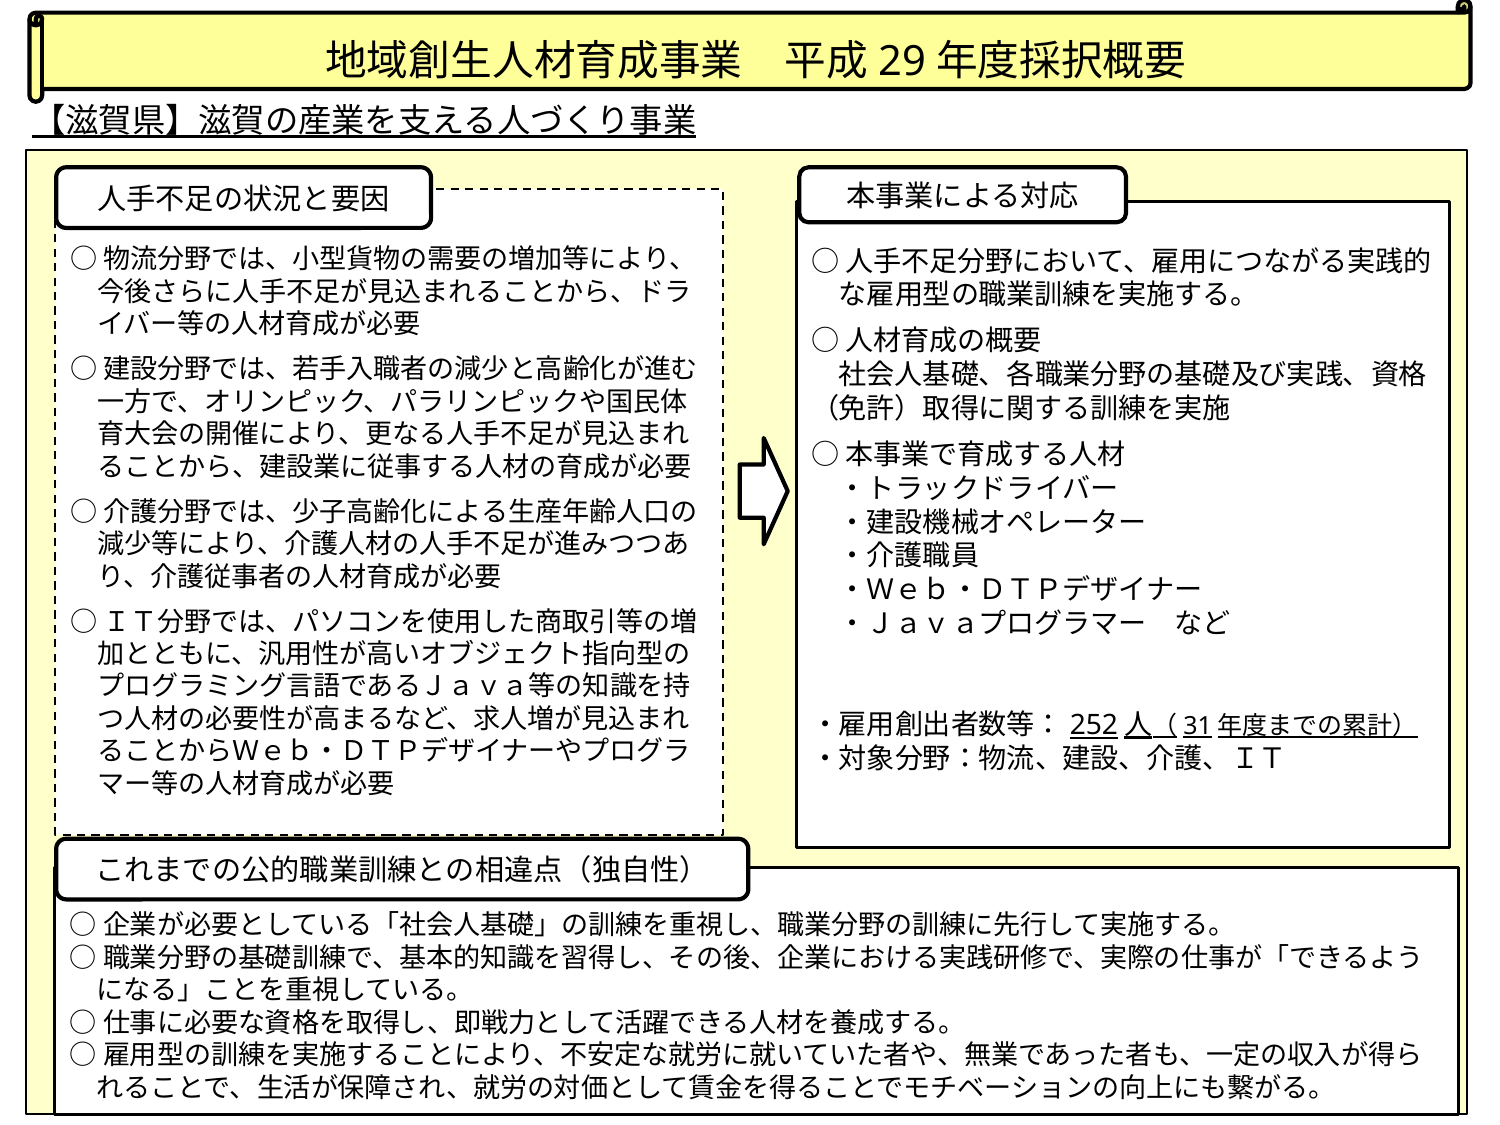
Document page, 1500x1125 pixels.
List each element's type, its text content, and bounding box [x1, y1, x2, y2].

text_box 本事業による対応 [797, 165, 1129, 225]
text_box [737, 435, 790, 547]
text_box これまでの公的職業訓練との相違点（独自性） [54, 836, 751, 902]
text_box 人手不足の状況と要因 [54, 165, 434, 231]
text_box [27, 0, 1473, 77]
title 地域創生人材育成事業 平成29年度採択概要 [41, 14, 1471, 77]
text_box ○物流分野では、小型貨物の需要の増加等により、 今後さらに人手不足が見込まれることから、ドラ イバー等の人材育成が必要 ○建設分野では、若手入職者の減少と高齢化が進む 一方で、オリンピック、パラリンピックや国民体 育大会の開催により、更なる人手不足が見込まれ ることから、建設業に従事する人材の育成が必要 ○介護分野では、少子高齢化による生産年齢人口の 減少等により、介護人材の人手不足が進みつつあ り、介護従事者の人材育成が必要 ○ＩＴ分野では、パソコンを使用した商取引等の増 加とともに、汎用性が高いオブジェクト指向型の プログラミング言語であるＪａｖａ等の知識を持 つ人材の必要性が高まるなど、求人増が見込まれ ることからＷｅｂ・ＤＴＰデザイナーやプログラ マー等の人材育成が必要 [53, 187, 725, 837]
text_box [24, 158, 1469, 1116]
text_box ○企業が必要としている「社会人基礎」の訓練を重視し、職業分野の訓練に先行して実施する。 ○職業分野の基礎訓練で、基本的知識を習得し、その後、企業における実践研修で、実際の仕事が「できるよう になる」ことを重視している。 ○仕事に必要な資格を取得し、即戦力として活躍できる人材を養成する。 ○雇用型の訓練を実施することにより、不安定な就労に就いていた者や、無業であった者も、一定の収入が得ら れることで、生活が保障され、就労の対価として賃金を得ることでモチベーションの向上にも繋がる。 [53, 866, 1461, 1116]
text_box ○人手不足分野において、雇用につながる実践的 な雇用型の職業訓練を実施する。 ○人材育成の概要 社会人基礎、各職業分野の基礎及び実践、資格（免許）取得に関する訓練を実施 ○本事業で育成する人材 ・トラックドライバー ・建設機械オペレーター ・介護職員 ・Ｗｅｂ・ＤＴＰデザイナー ・Ｊａｖａプログラマー など ・雇用創出者数等：252人（31年度までの累計） ・対象分野：物流、建設、介護、ＩＴ [794, 200, 1452, 849]
text_box 【滋賀県】滋賀の産業を支える人づくり事業 [0, 77, 1500, 158]
